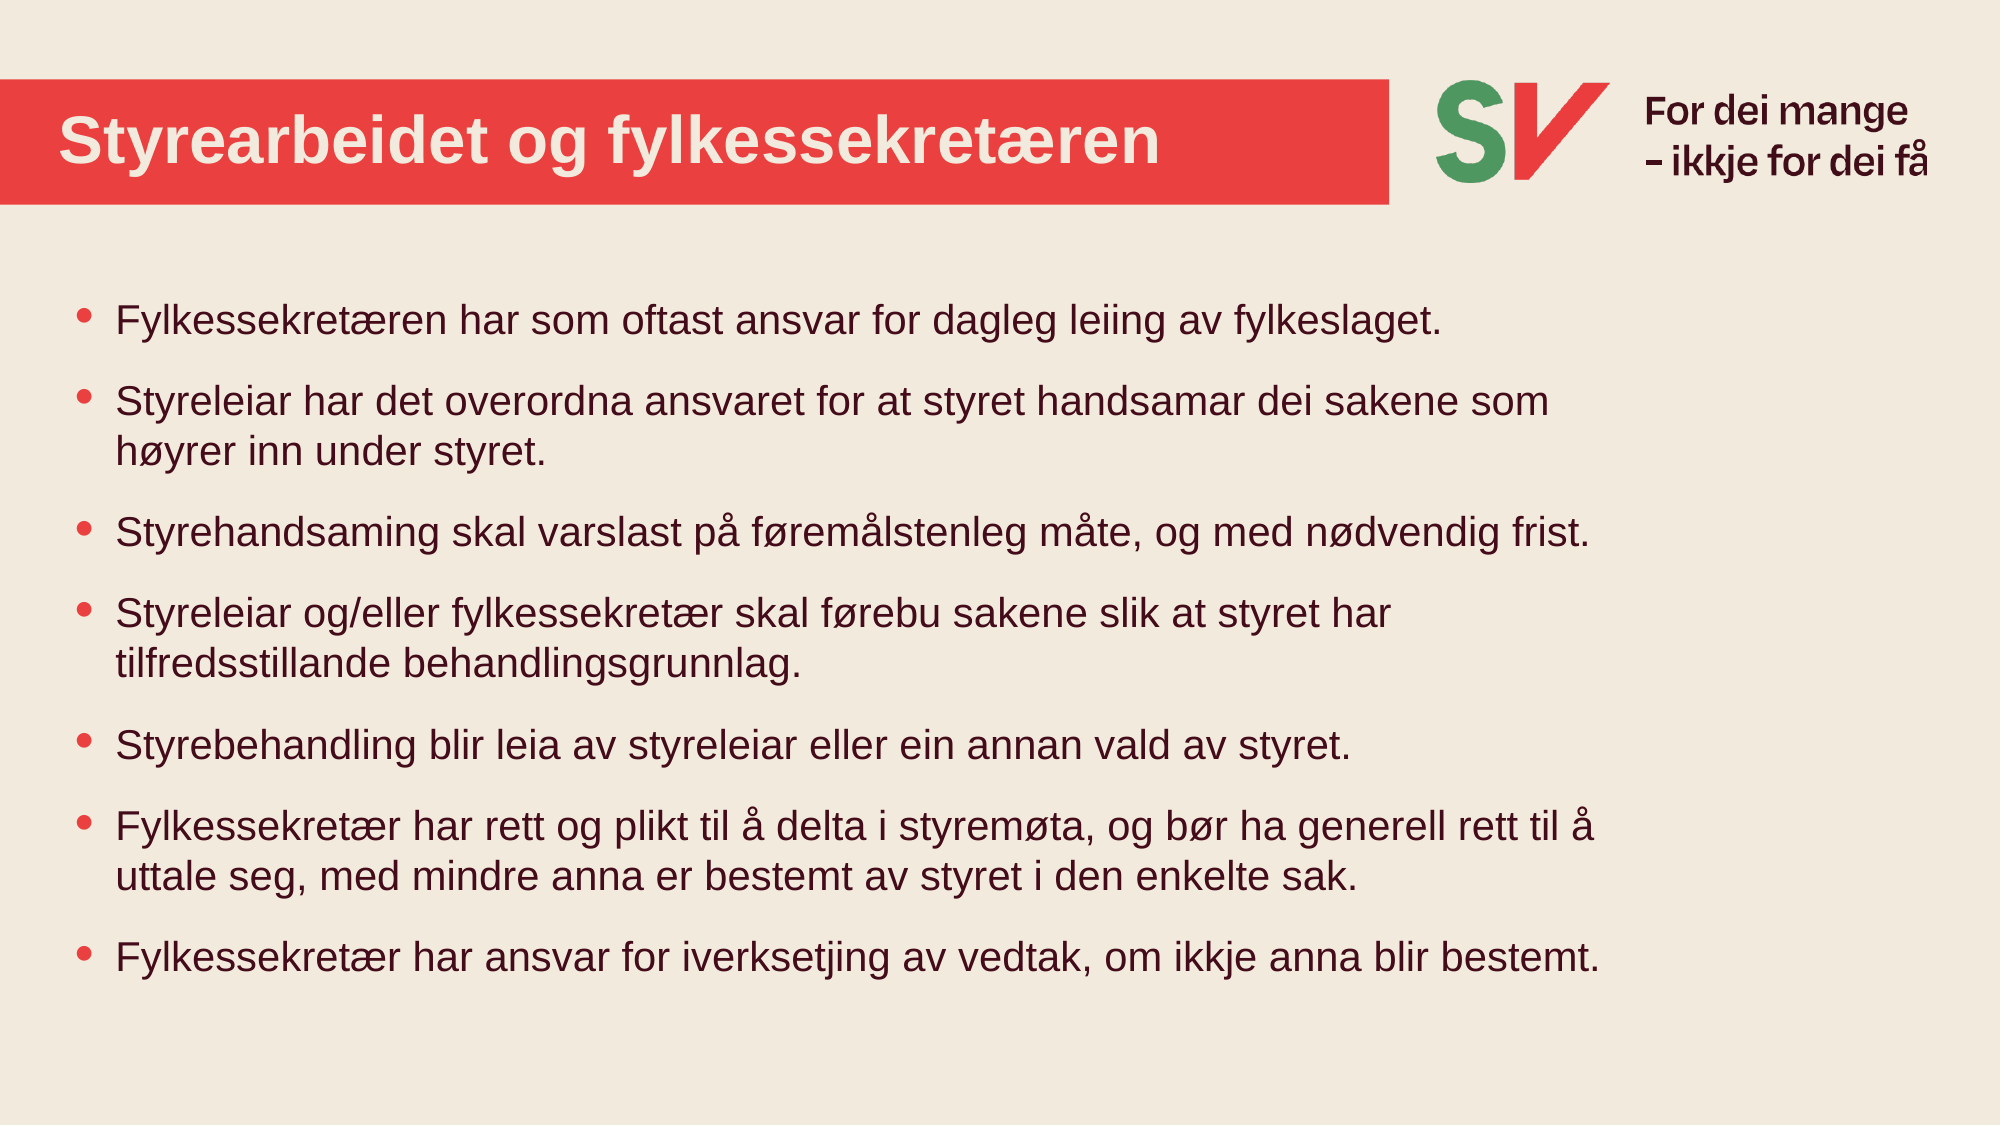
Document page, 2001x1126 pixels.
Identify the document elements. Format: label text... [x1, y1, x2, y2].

title Styrearbeidet og fylkessekretæren [0, 78, 1390, 206]
list Fylkessekretæren har som oftast ansvar for dagleg leiing av fylkeslaget. Styreleiar har det overordna ansvaret for at styret handsamar dei sakene som høyrer inn under styret. Styrehandsaming skal varslast på føremålstenleg måte, og med nødvendig frist. Styreleiar og/eller fylkessekretær skal førebu sakene slik at styret har tilfredsstillande behandlingsgrunnlag. Styrebehandling blir leia av styreleiar eller ein annan vald av styret. Fylkessekretær har rett og plikt til å delta i styremøta, og bør ha generell rett til å uttale seg, med mindre anna er bestemt av styret i den enkelte sak. Fylkessekretær har ansvar for iverksetjing av vedtak, om ikkje anna blir bestemt. [74, 292, 1658, 1058]
